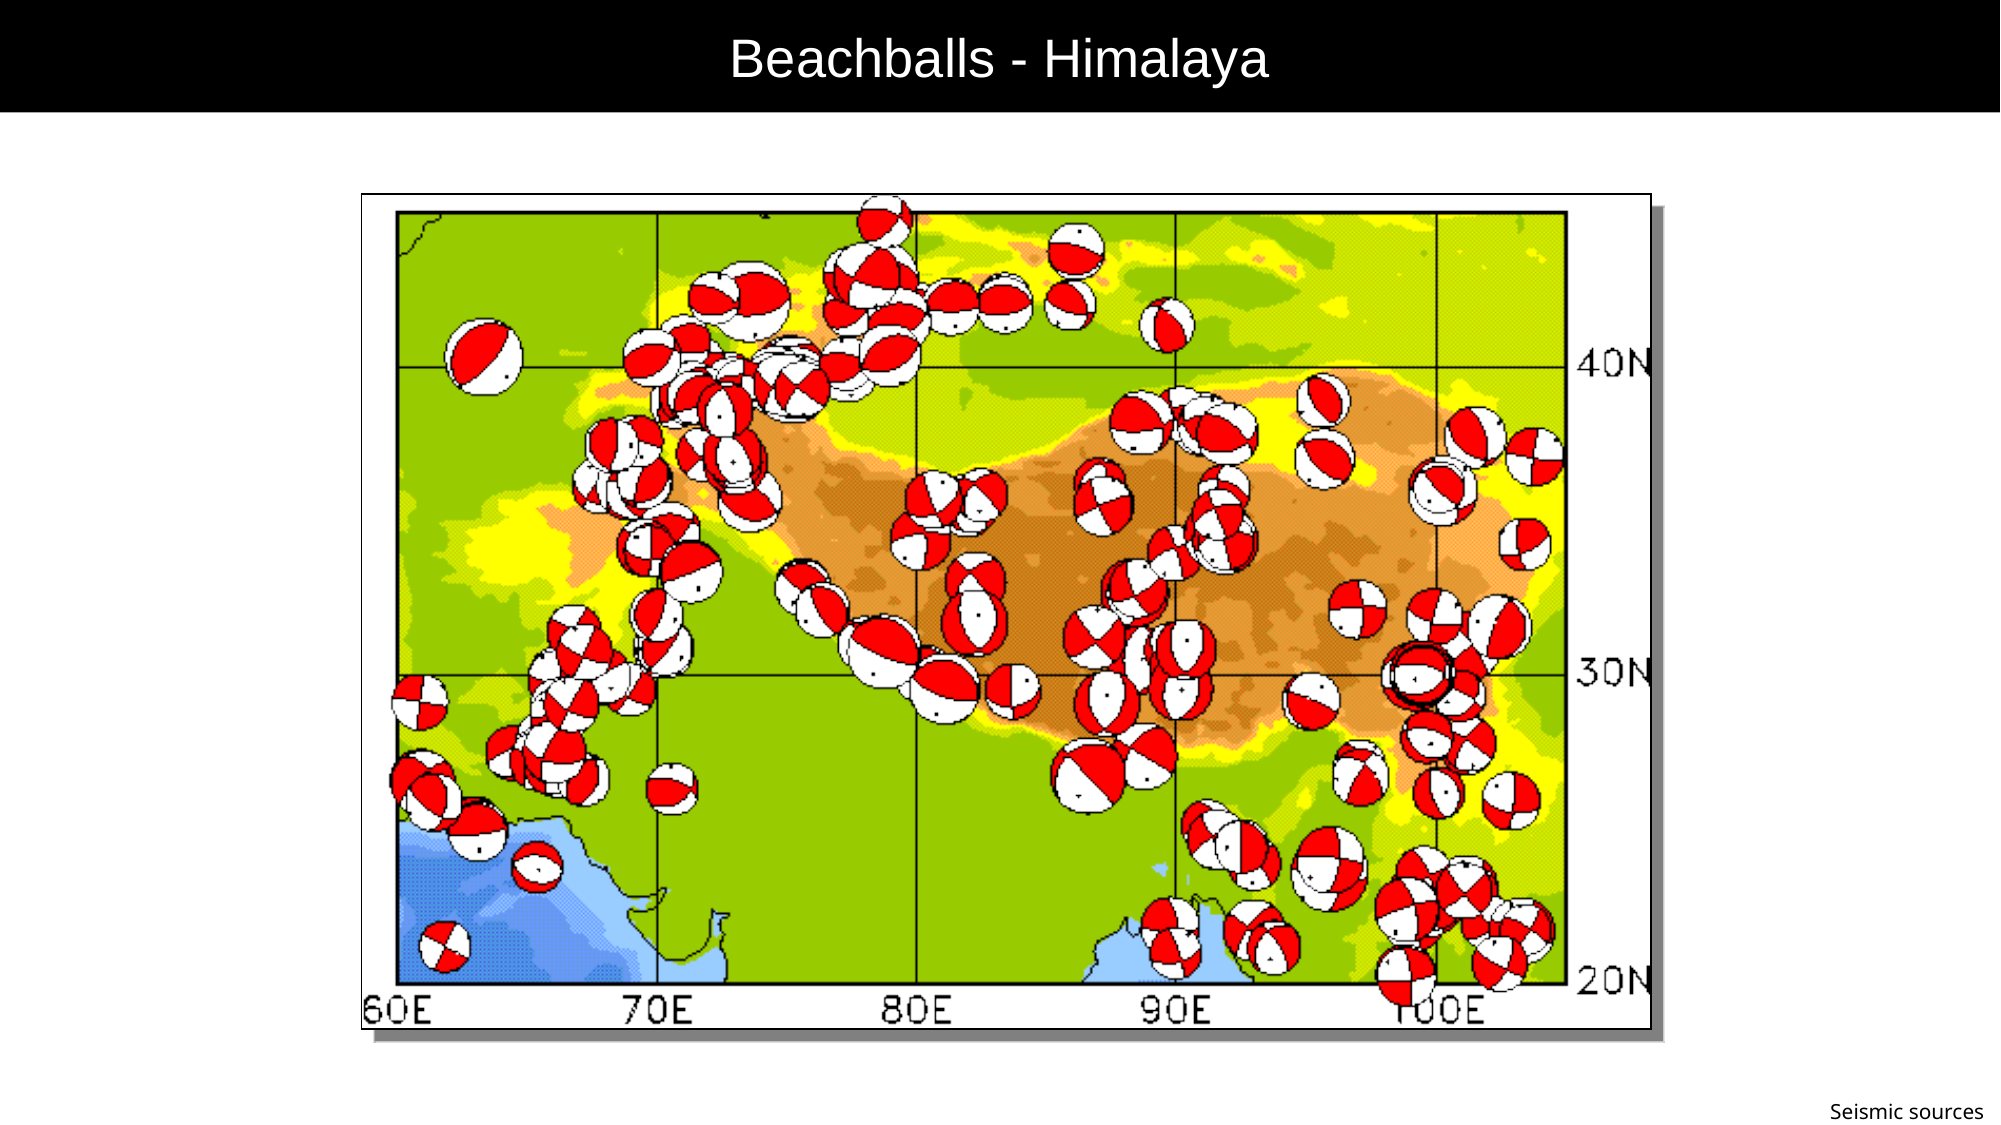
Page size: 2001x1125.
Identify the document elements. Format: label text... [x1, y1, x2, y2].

title Beachballs - Himalaya [0, 0, 2000, 113]
picture [361, 194, 1651, 1029]
